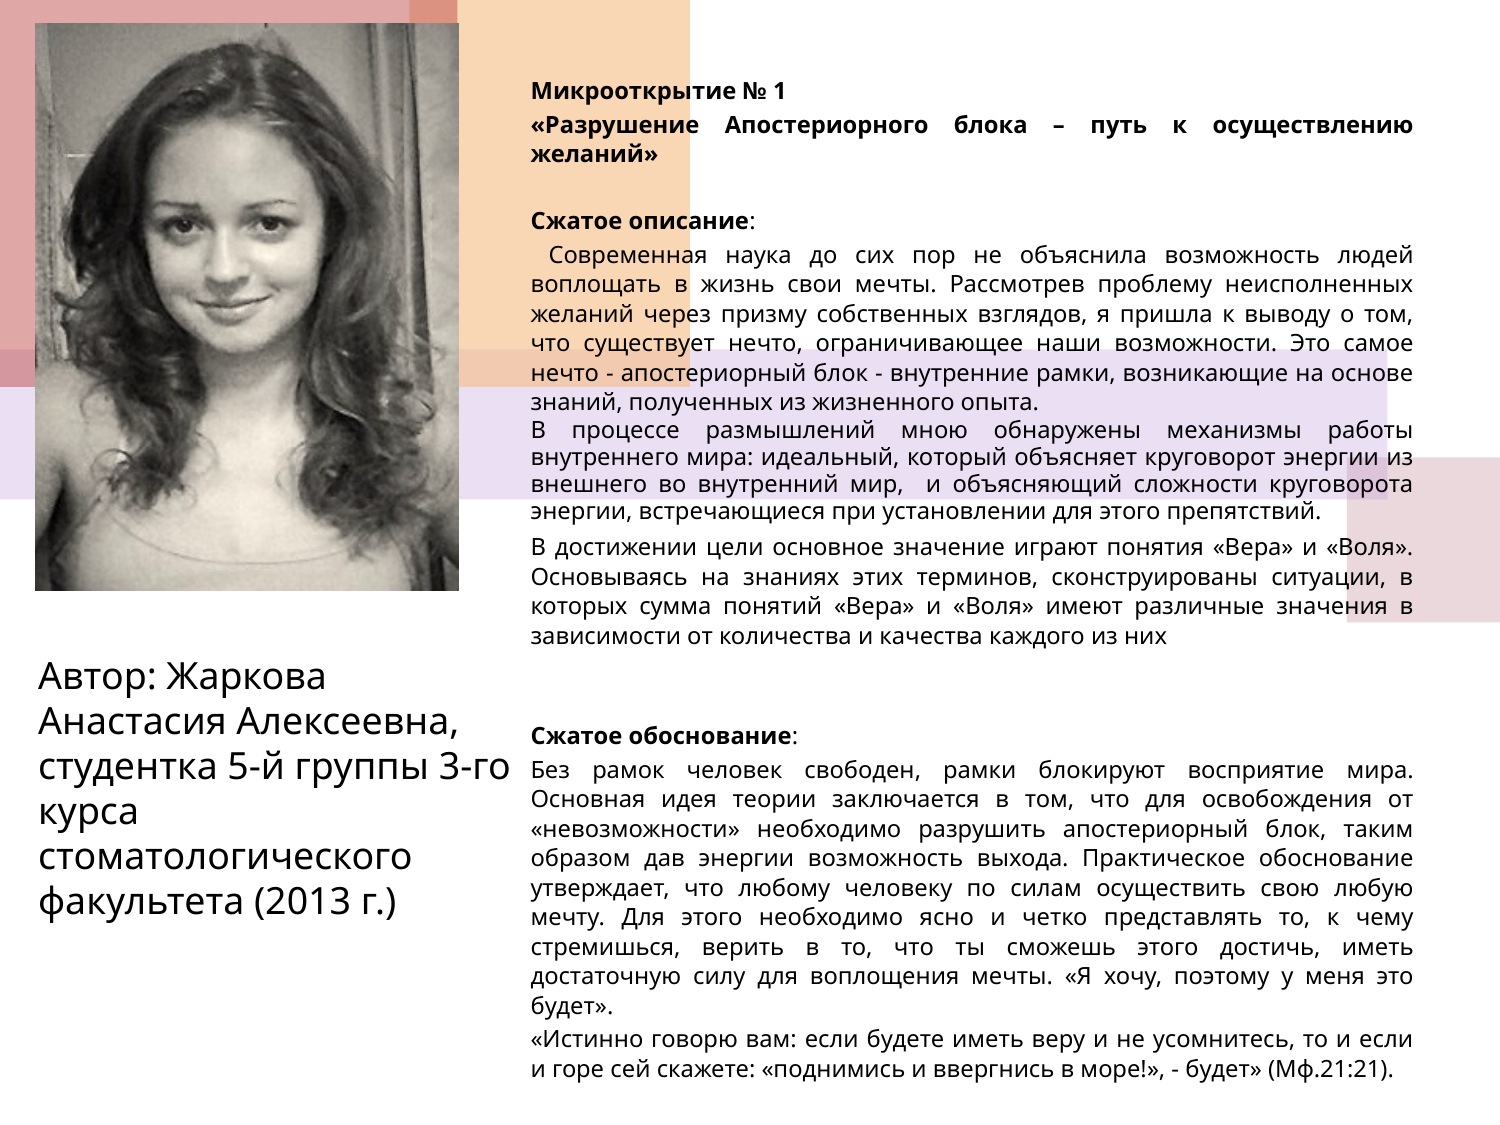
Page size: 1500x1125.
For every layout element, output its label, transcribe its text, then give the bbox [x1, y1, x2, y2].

text_box Автор: Жаркова Анастасия Алексеевна, студентка 5-й группы 3-го курса стоматологического факультета (2013 г.) [23, 644, 528, 930]
subtitle Микрооткрытие № 1 «Разрушение Апостериорного блока – путь к осуществлению желаний» Сжатое описание: Современная наука до сих пор не объяснила возможность людей воплощать в жизнь свои мечты. Рассмотрев проблему неисполненных желаний через призму собственных взглядов, я пришла к выводу о том, что существует нечто, ограничивающее наши возможности. Это самое нечто - апостериорный блок - внутренние рамки, возникающие на основе знаний, полученных из жизненного опыта. В процессе размышлений мною обнаружены механизмы работы внутреннего мира: идеальный, который объясняет круговорот энергии из внешнего во внутренний мир, и объясняющий сложности круговорота энергии, встречающиеся при установлении для этого препятствий. В достижении цели основное значение играют понятия «Вера» и «Воля». Основываясь на знаниях этих терминов, сконструированы ситуации, в которых сумма понятий «Вера» и «Воля» имеют различные значения в зависимости от количества и качества каждого из них Сжатое обоснование: Без рамок человек свободен, рамки блокируют восприятие мира. Основная идея теории заключается в том, что для освобождения от «невозможности» необходимо разрушить апостериорный блок, таким образом дав энергии возможность выхода. Практическое обоснование утверждает, что любому человеку по силам осуществить свою любую мечту. Для этого необходимо ясно и четко представлять то, к чему стремишься, верить в то, что ты сможешь этого достичь, иметь достаточную силу для воплощения мечты. «Я хочу, поэтому у меня это будет». «Истинно говорю вам: если будете иметь веру и не усомнитесь, то и если и горе сей скажете: «поднимись и ввергнись в море!», - будет» (Мф.21:21). [515, 58, 1430, 1090]
picture [34, 23, 459, 591]
